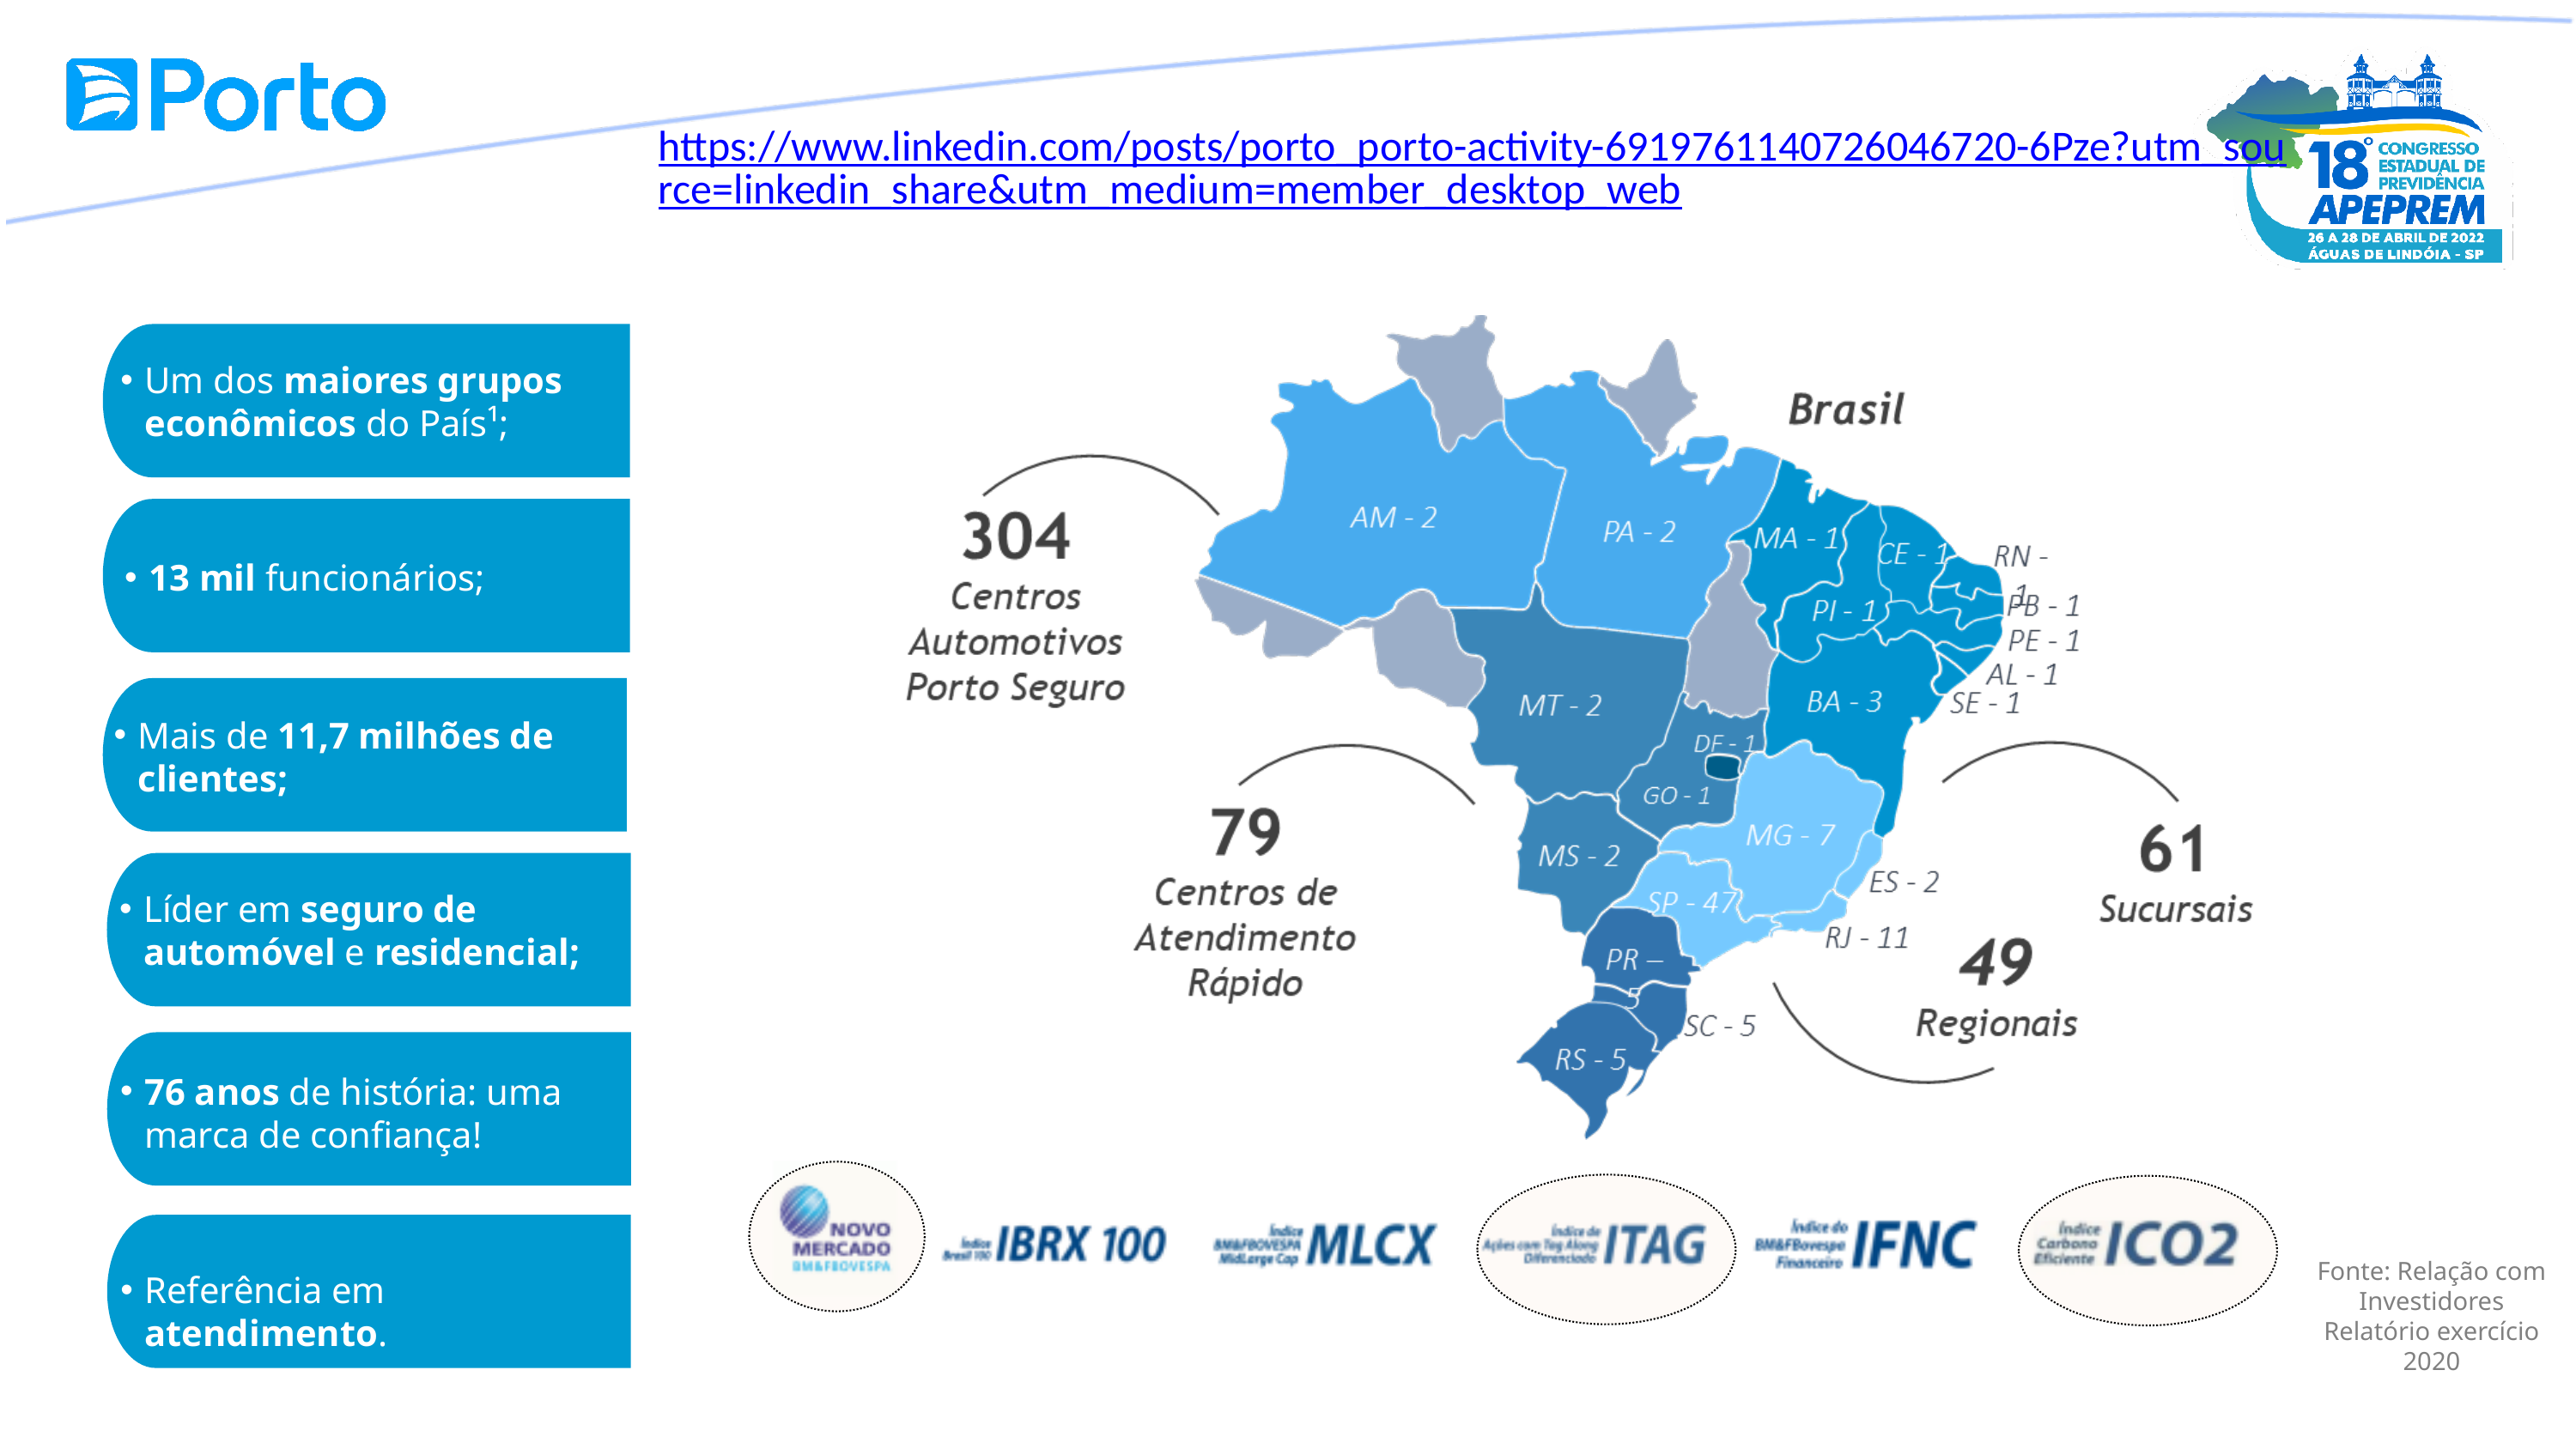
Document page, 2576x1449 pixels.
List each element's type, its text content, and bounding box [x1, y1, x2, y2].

text_box Líder em seguro de automóvel e residencial; [119, 884, 635, 973]
picture [749, 1147, 2289, 1312]
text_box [102, 324, 630, 478]
text_box [106, 1215, 631, 1344]
text_box [2100, 1321, 2191, 1328]
text_box [106, 1032, 631, 1186]
text_box 76 anos de história: uma marca de confiança! [120, 1067, 640, 1155]
text_box [102, 677, 627, 832]
text_box Referência em atendimento. [120, 1265, 634, 1355]
text_box Fonte: Relação com Investidores Relatório exercício 2020 [2288, 1248, 2575, 1382]
text_box [102, 499, 630, 652]
text_box [106, 852, 631, 1007]
text_box 13 mil funcionários; [125, 553, 584, 598]
text_box [1566, 1321, 1644, 1326]
text_box Mais de 11,7 milhões de clientes; [113, 710, 631, 799]
picture [0, 0, 2576, 1141]
text_box [128, 1355, 631, 1368]
